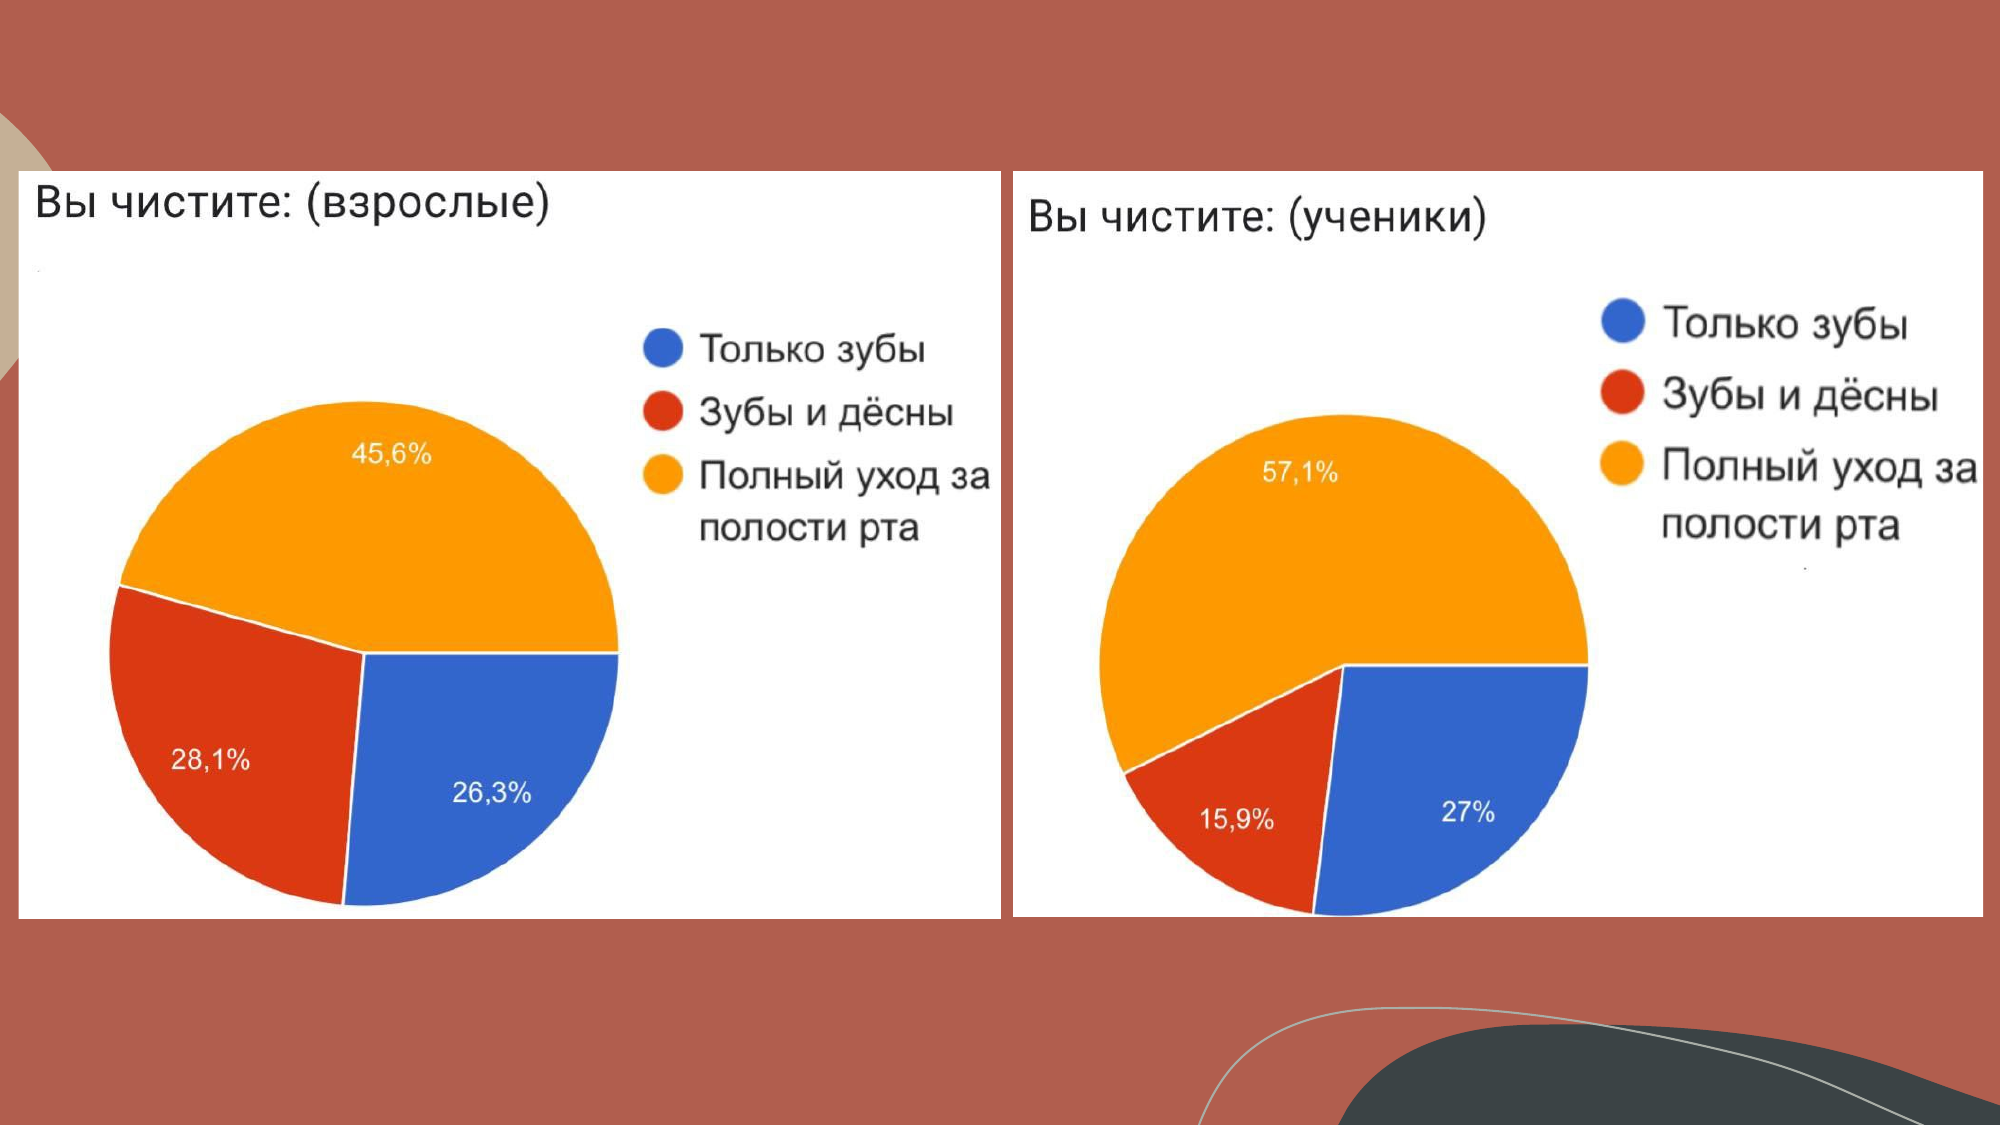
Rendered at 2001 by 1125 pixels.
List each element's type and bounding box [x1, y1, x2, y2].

picture [1013, 170, 1984, 917]
picture [18, 171, 1001, 919]
